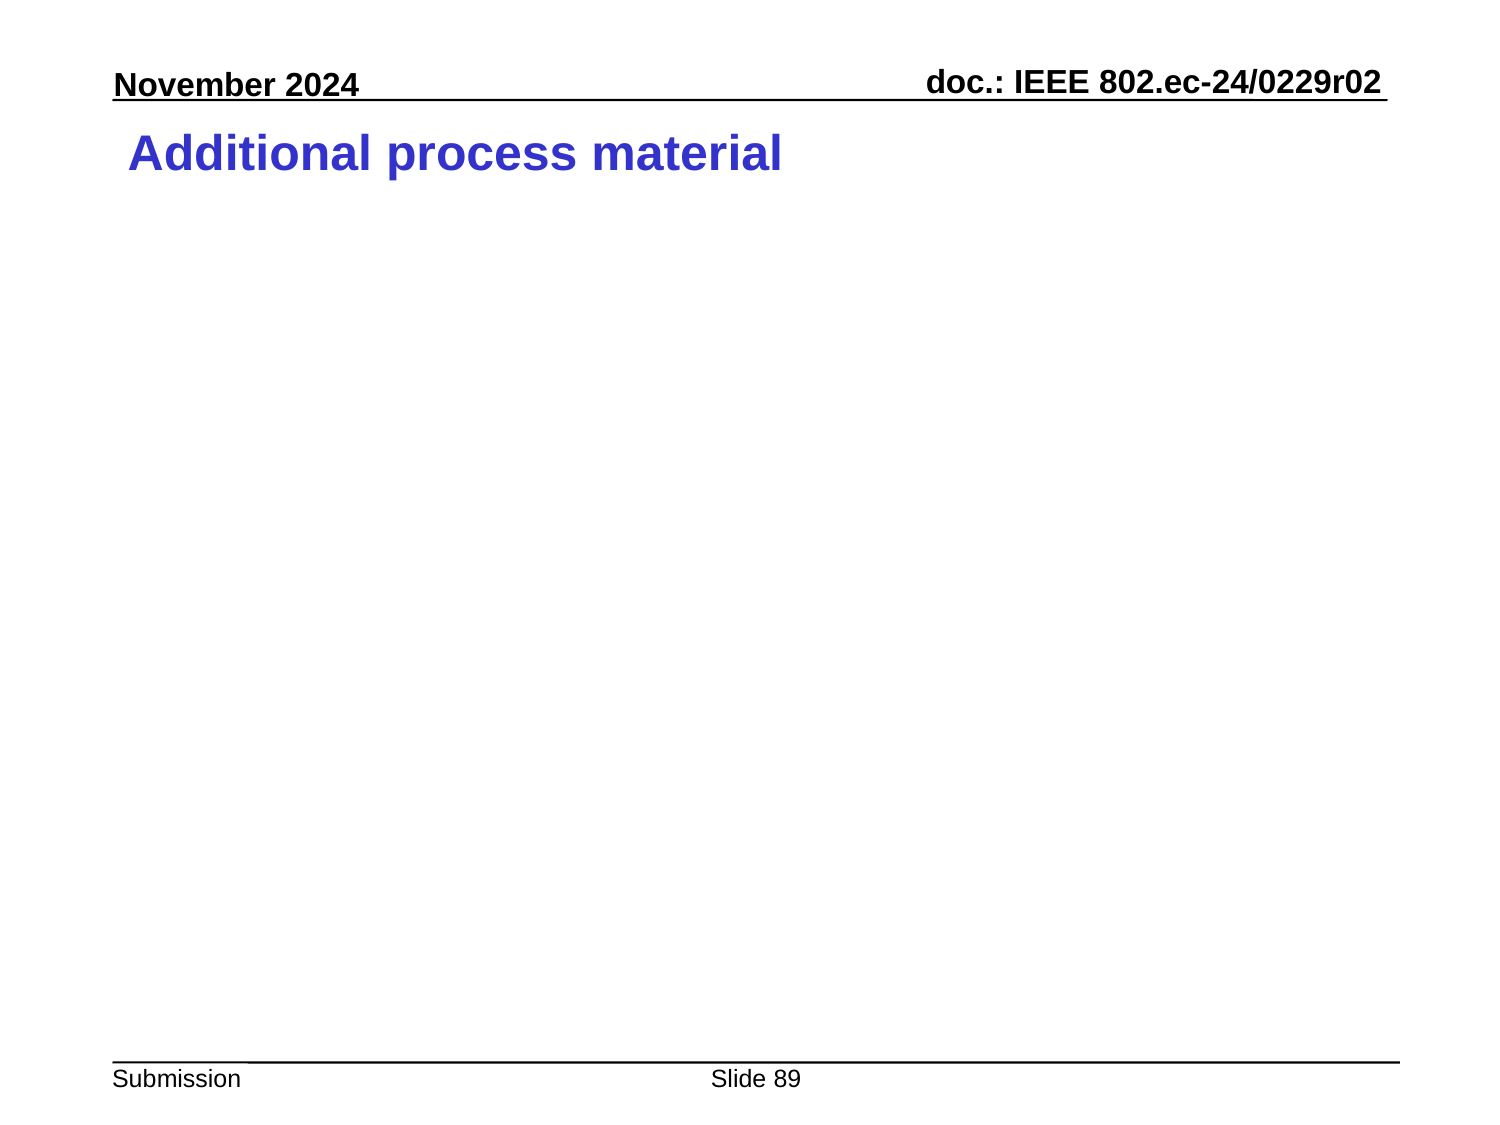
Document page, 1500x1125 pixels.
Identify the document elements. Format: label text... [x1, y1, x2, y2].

title Additional process material [112, 112, 1388, 288]
slide_number Slide 89 [709, 1061, 803, 1093]
